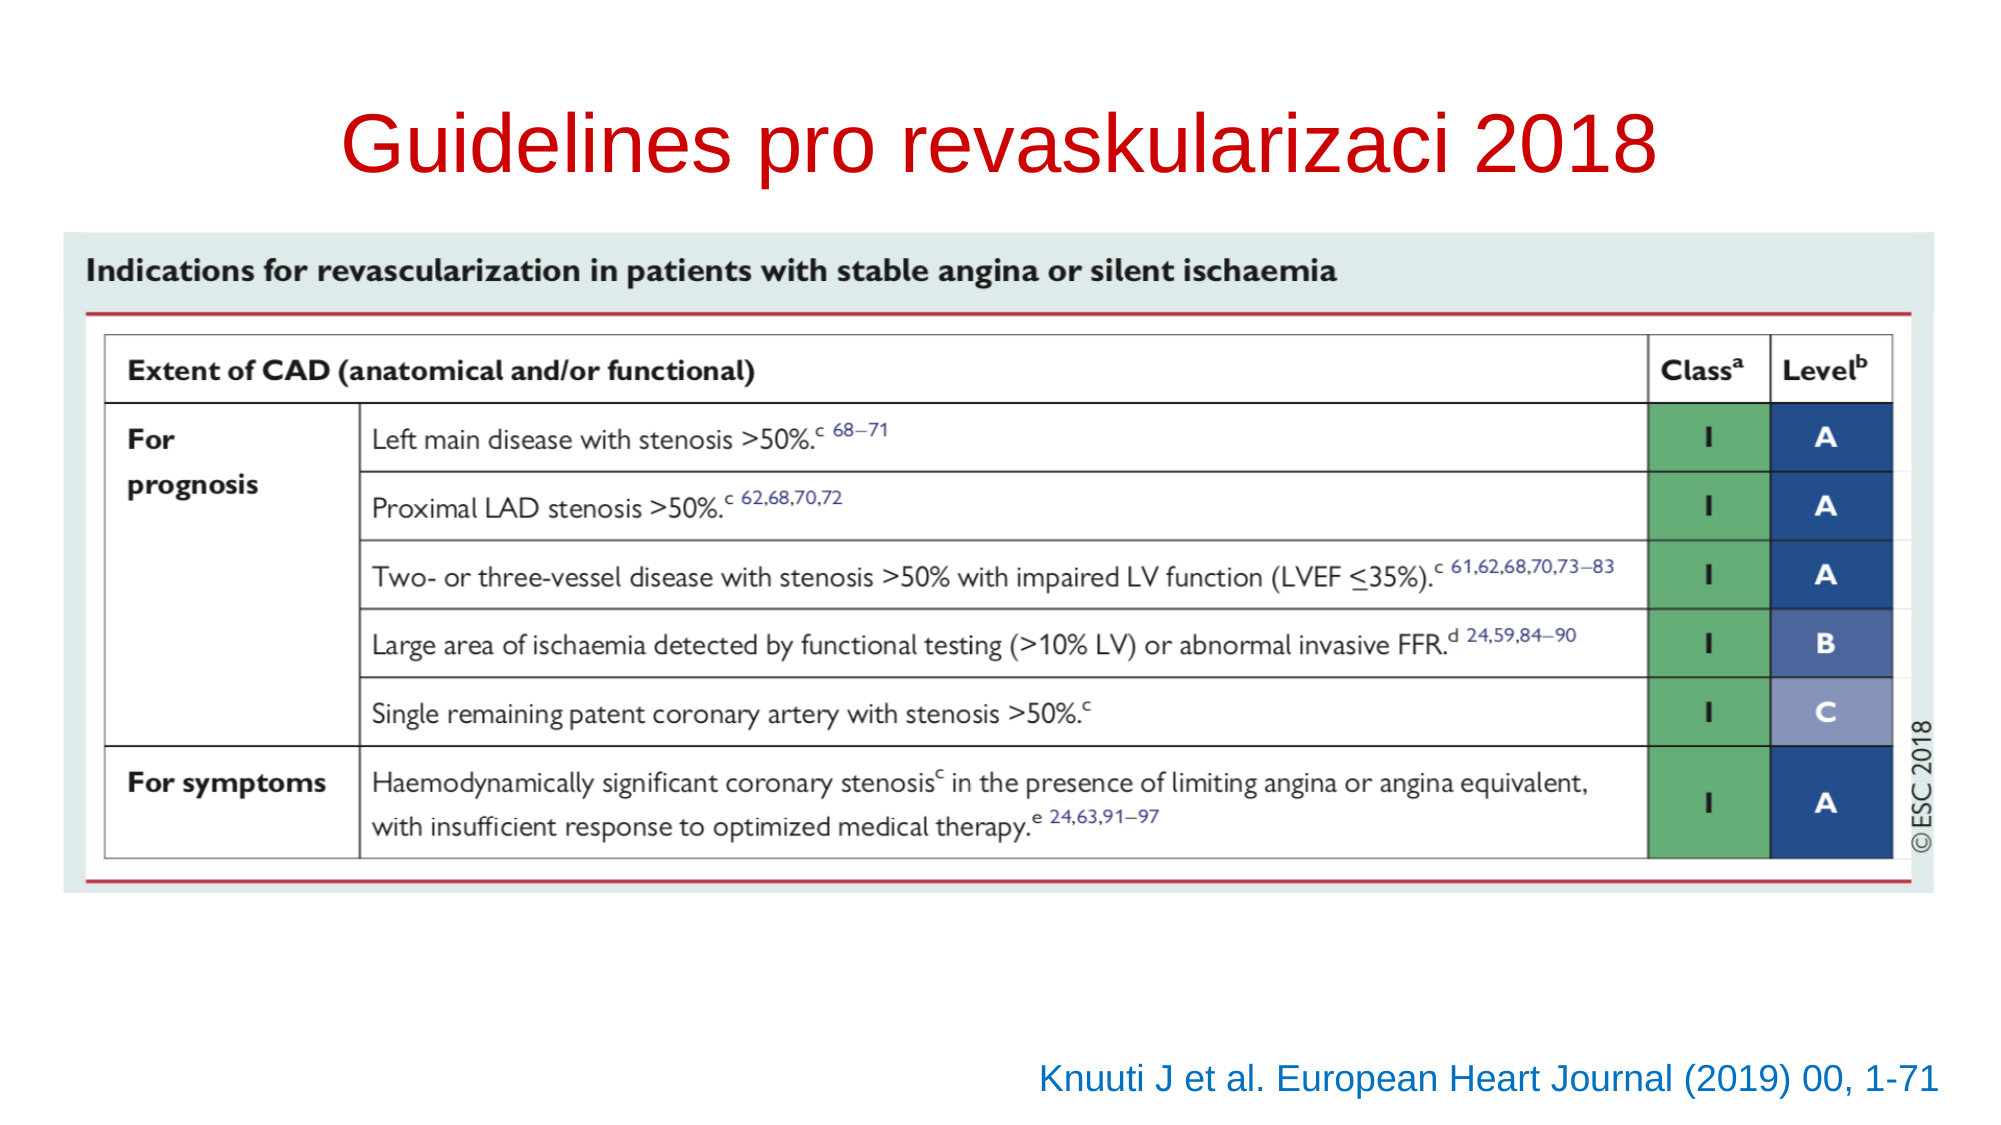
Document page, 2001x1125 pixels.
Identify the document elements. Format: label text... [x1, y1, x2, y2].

picture [63, 231, 1937, 893]
text_box Knuuti J et al. European Heart Journal (2019) 00, 1-71 [1024, 1046, 1955, 1107]
title Guidelines pro revaskularizaci 2018 [99, 45, 1900, 229]
